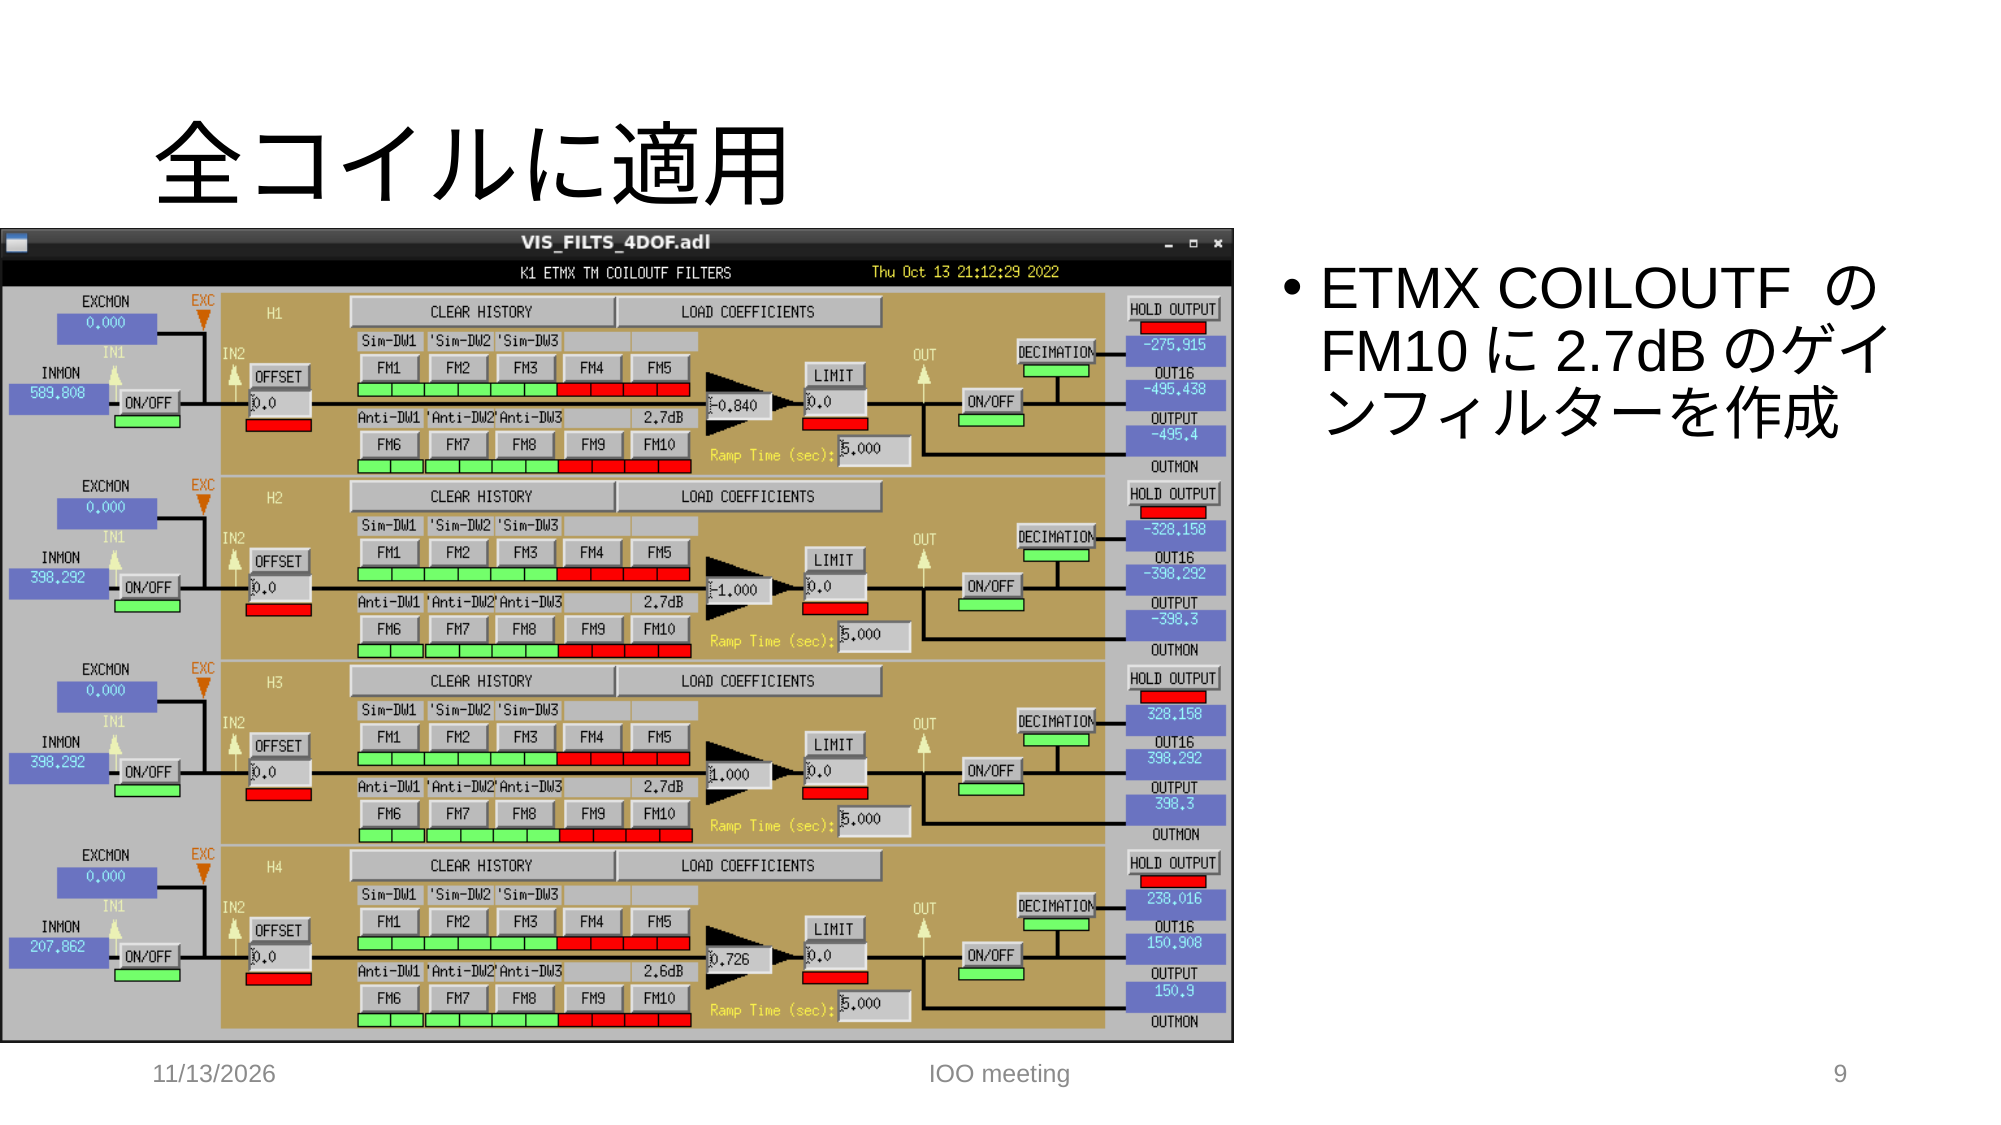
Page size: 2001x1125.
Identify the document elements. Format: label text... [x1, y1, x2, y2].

picture [0, 228, 1234, 1043]
footer IOO meeting [662, 1042, 1338, 1103]
list ETMX COILOUTF のFM10に2.7dBのゲインフィルターを作成 [1267, 250, 1930, 1028]
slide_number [137, 1043, 588, 1103]
slide_number 9 [1412, 1042, 1863, 1103]
title 全コイルに適用 [137, 59, 1863, 278]
